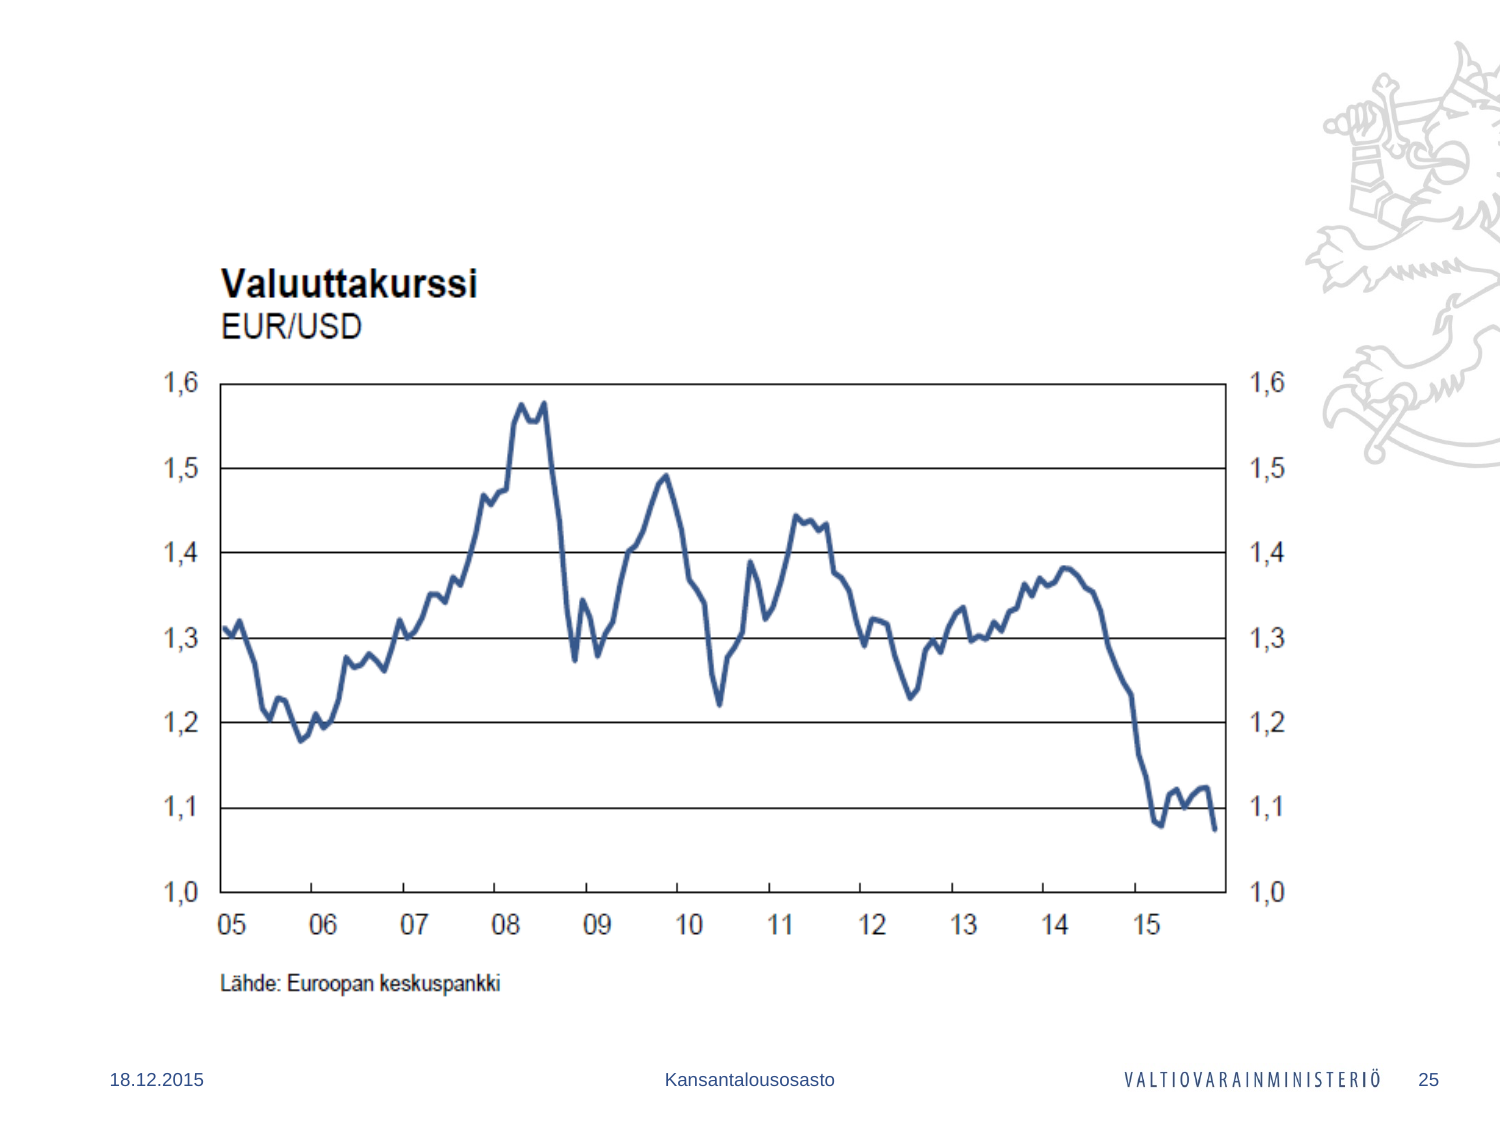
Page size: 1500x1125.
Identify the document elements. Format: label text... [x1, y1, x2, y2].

slide_number 25 [1376, 1054, 1455, 1103]
picture [159, 0, 1500, 1000]
footer Kansantalousosasto [512, 1054, 988, 1103]
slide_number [94, 1054, 255, 1103]
picture [1078, 1063, 1376, 1092]
